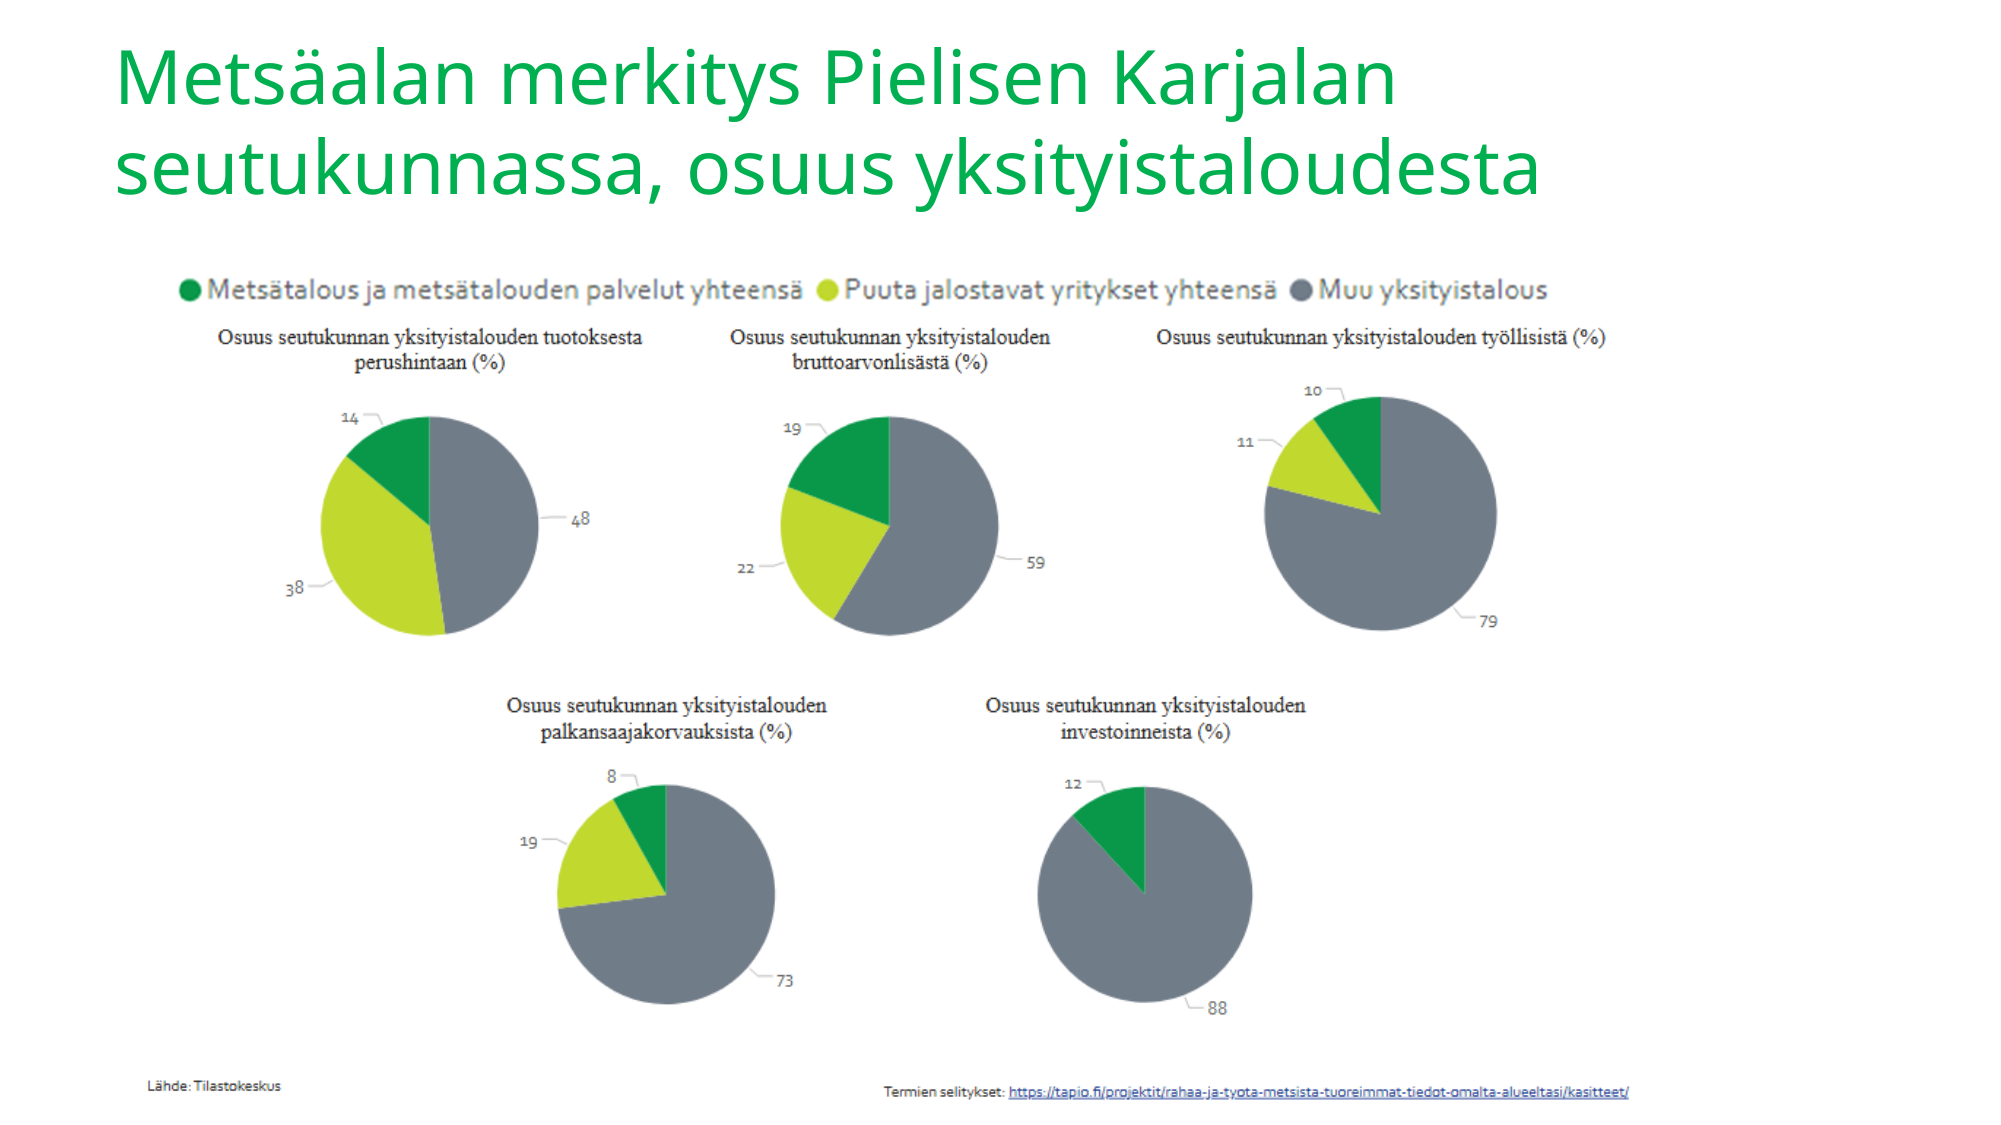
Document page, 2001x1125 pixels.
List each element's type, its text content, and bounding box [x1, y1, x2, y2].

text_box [65, 266, 1690, 1104]
text_box Metsäalan merkitys Pielisen Karjalan seutukunnassa, osuus yksityistaloudesta [99, 22, 1821, 218]
